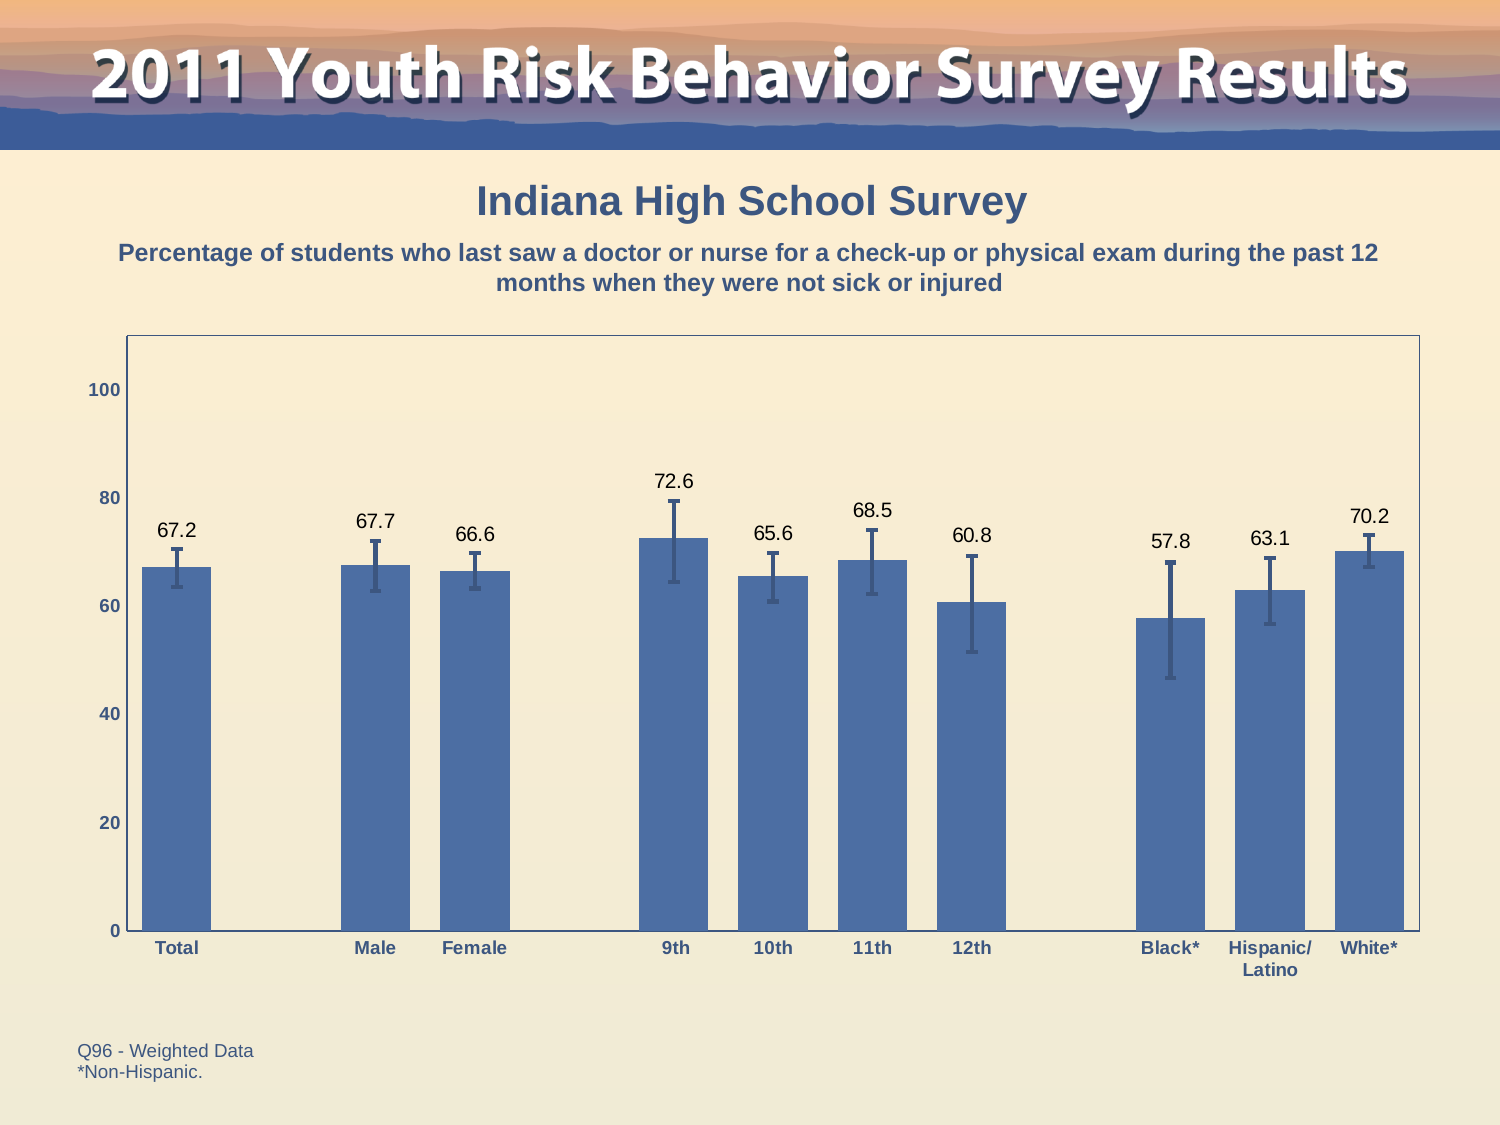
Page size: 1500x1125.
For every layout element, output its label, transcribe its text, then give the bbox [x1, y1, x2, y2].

picture [0, 0, 1500, 150]
text_box Percentage of students who last saw a doctor or nurse for a check-up or physical exam during the past 12 months when they were not sick or injured [83, 229, 1417, 304]
text_box Indiana High School Survey [2, 166, 1500, 232]
chart [37, 312, 1451, 1013]
text_box *Non-Hispanic. [62, 1052, 1105, 1072]
text_box [62, 1072, 1105, 1111]
text_box Q96 - Weighted Data [62, 1031, 1105, 1052]
